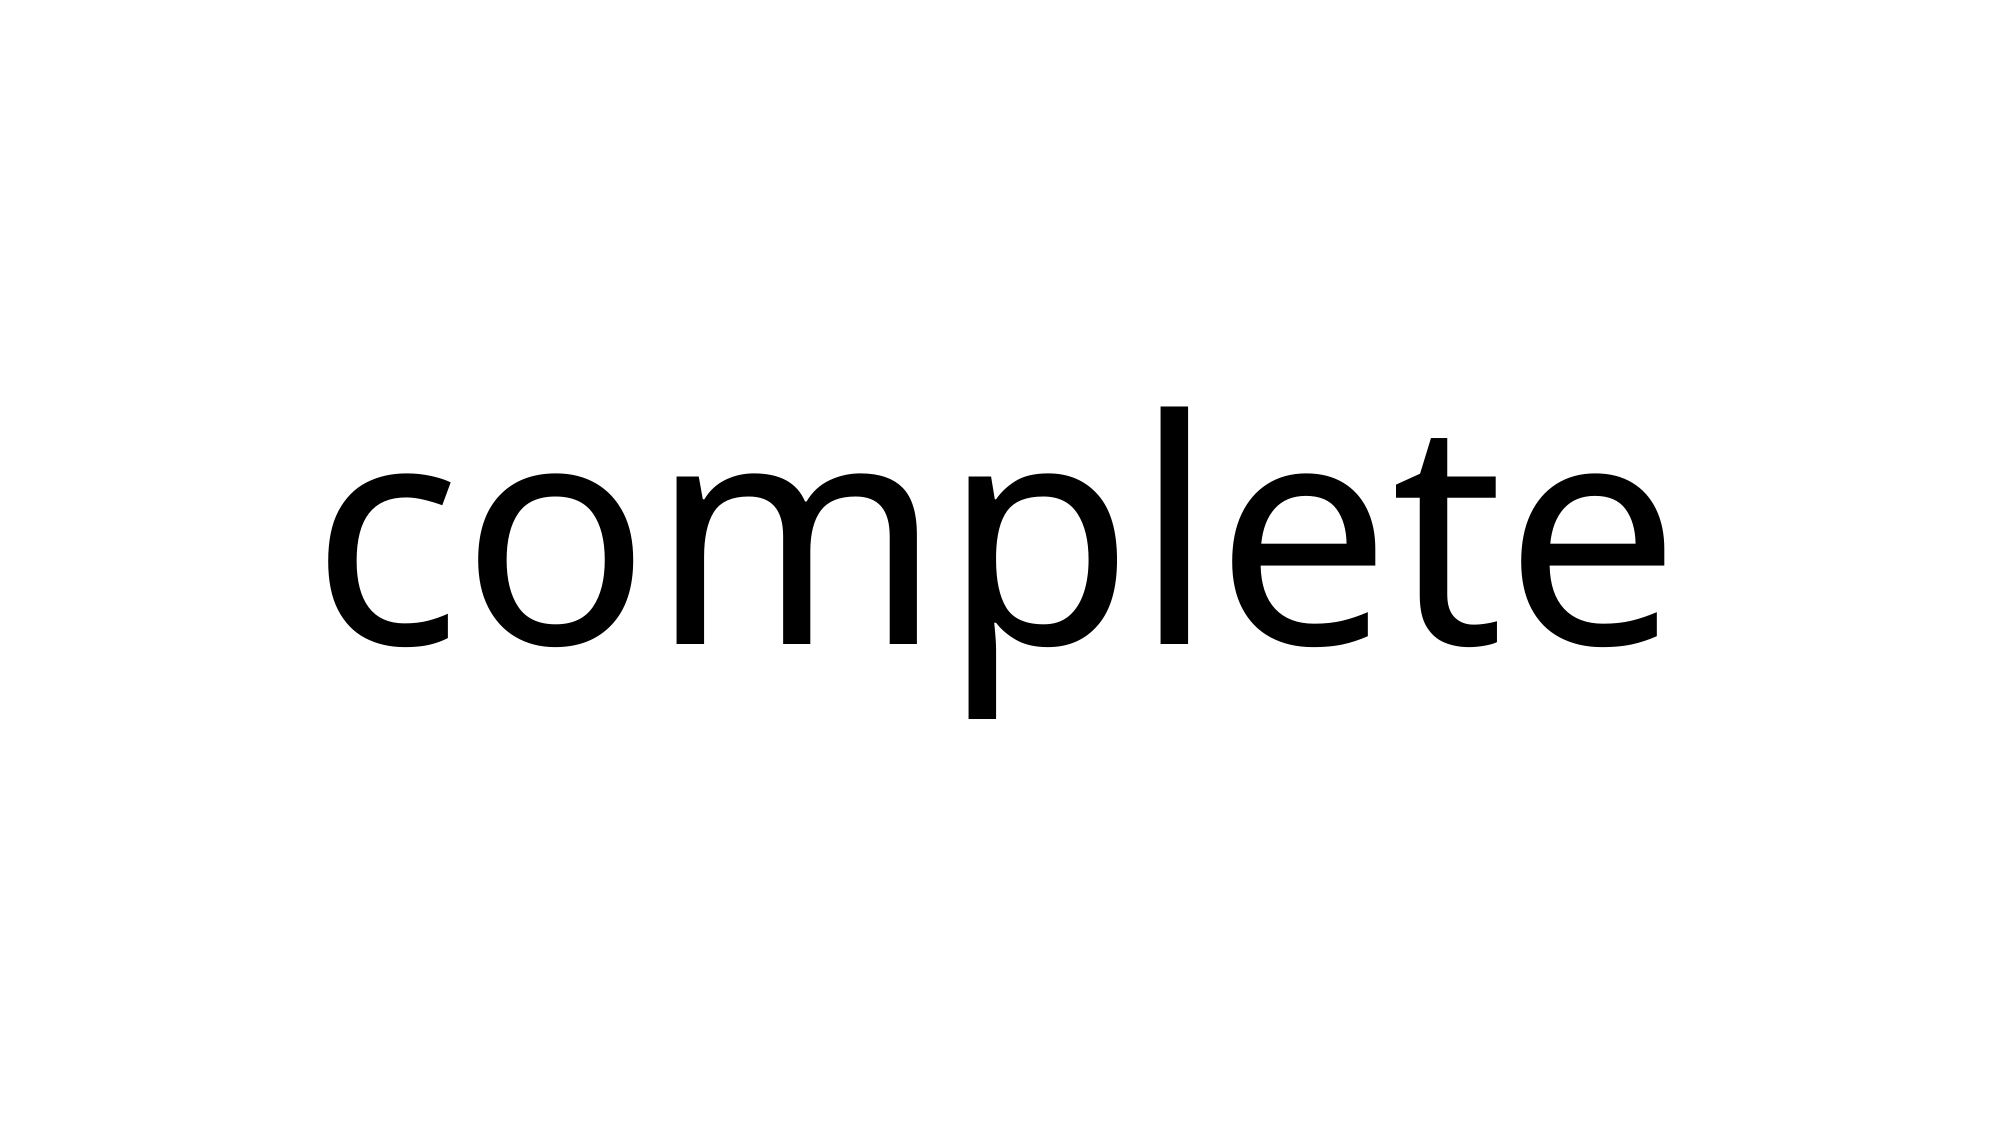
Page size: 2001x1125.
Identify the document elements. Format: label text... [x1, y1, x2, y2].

title complete [245, 327, 1746, 720]
